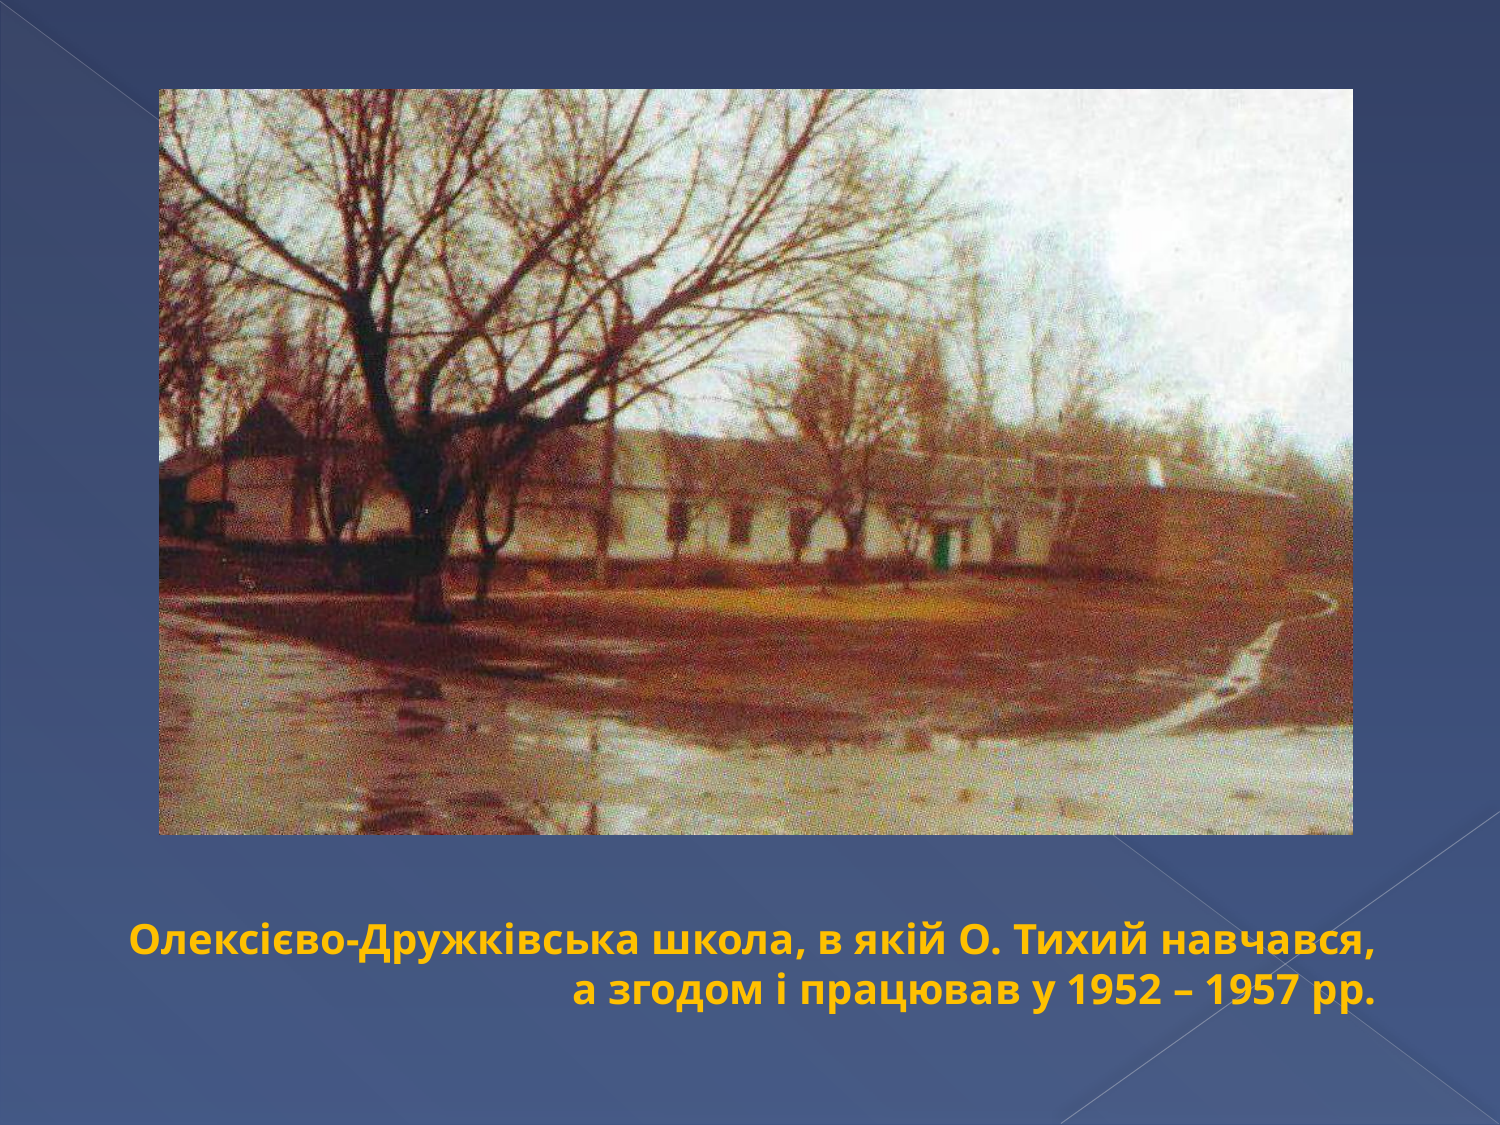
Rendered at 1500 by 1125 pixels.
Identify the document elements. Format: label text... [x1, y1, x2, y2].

text_box Олексієво-Дружківська школа, в якій О. Тихий навчався, а згодом і працював у 1952 – 1957 рр. [113, 905, 1403, 1020]
picture [159, 89, 1353, 835]
